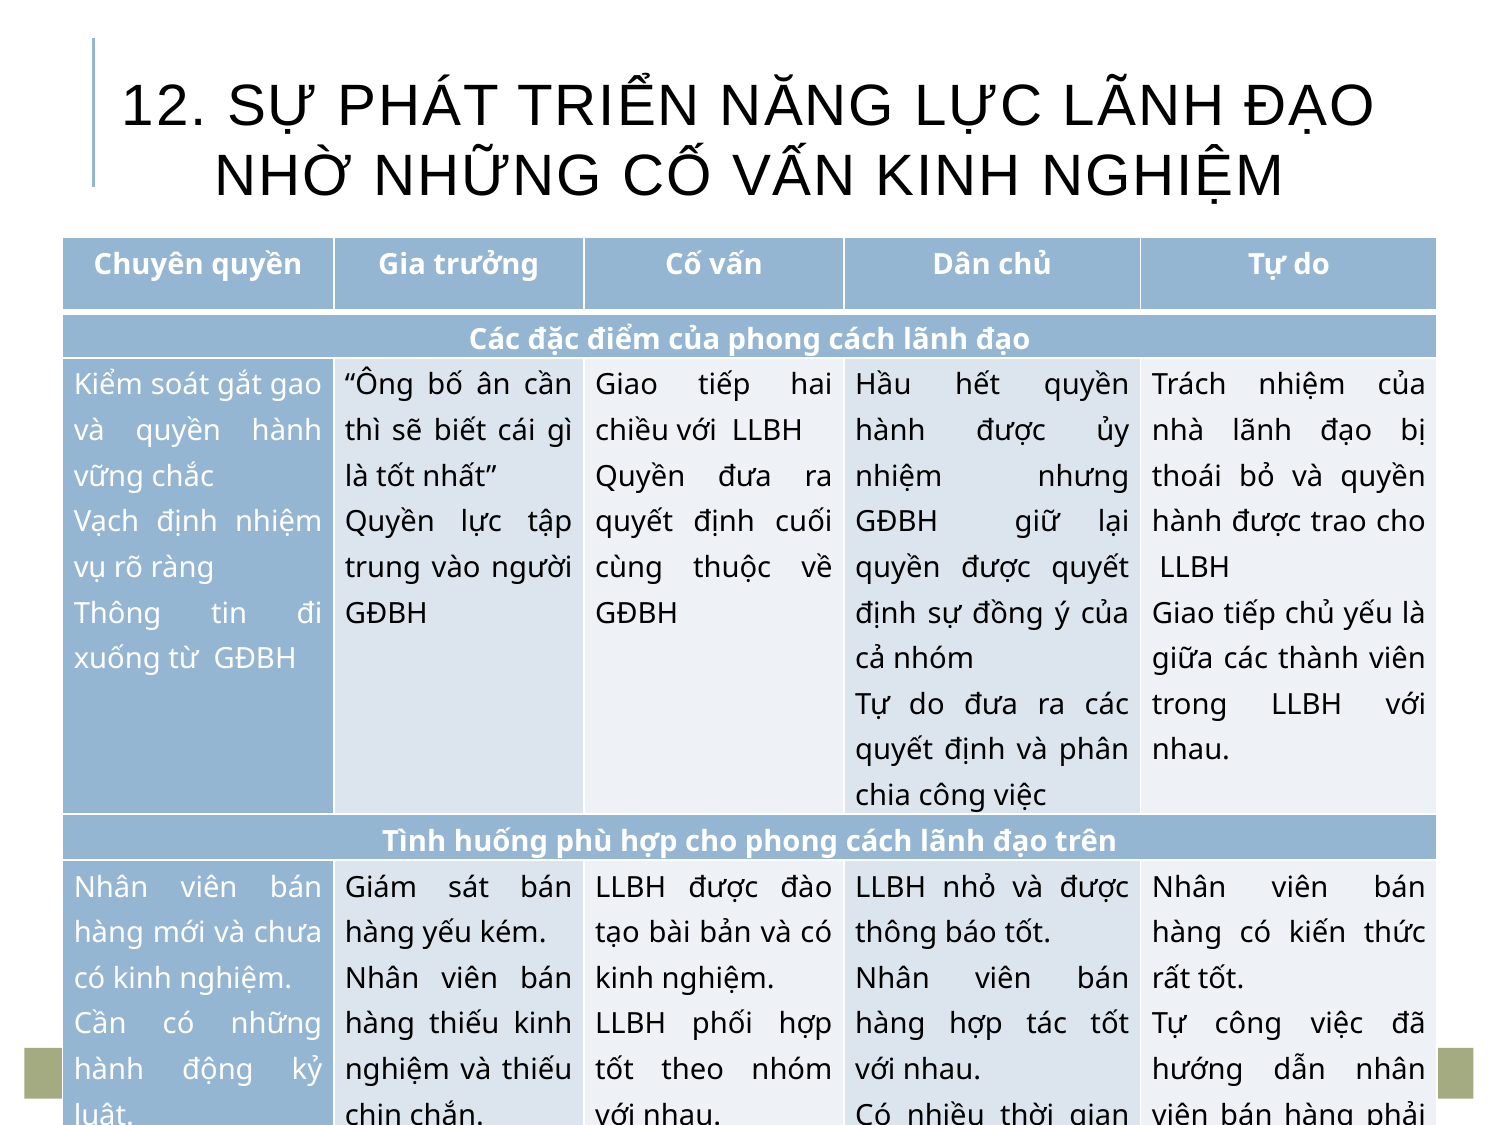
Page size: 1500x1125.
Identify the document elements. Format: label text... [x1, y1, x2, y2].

table_cell Giám sát bán hàng yếu kém. Nhân viên bán hàng thiếu kinh nghiệm và thiếu chin chắn. LĐBH không chính thức bày tỏ sự bất mãn. [335, 861, 583, 1125]
table_cell Trách nhiệm của nhà lãnh đạo bị thoái bỏ và quyền hành được trao cho LLBH Giao tiếp chủ yếu là giữa các thành viên trong LLBH với nhau. [1141, 359, 1436, 813]
table_cell Hầu hết quyền hành được ủy nhiệm nhưng GĐBH giữ lại quyền được quyết định sự đồng ý của cả nhóm Tự do đưa ra các quyết định và phân chia công việc [845, 359, 1140, 813]
table_cell Nhân viên bán hàng mới và chưa có kinh nghiệm. Cần có những hành động kỷ luật. Trường hợp khẩn cấp. LLBH quá tự do. [63, 861, 333, 1125]
table_cell Giao tiếp hai chiều với LLBH Quyền đưa ra quyết định cuối cùng thuộc về GĐBH [585, 359, 843, 813]
table_cell LLBH được đào tạo bài bản và có kinh nghiệm. LLBH phối hợp tốt theo nhóm với nhau. [585, 861, 843, 1125]
title 12. Sự phát triển năng lực lãnh đạo nhờ những cố vấn kinh nghiệm [50, 87, 1450, 188]
table_cell “Ông bố ân cần thì sẽ biết cái gì là tốt nhất” Quyền lực tập trung vào người GĐBH [335, 359, 583, 813]
table_header Tự do [1141, 238, 1436, 309]
table_header Gia trưởng [335, 238, 583, 309]
table_cell Tình huống phù hợp cho phong cách lãnh đạo trên [63, 815, 1436, 859]
table_cell Nhân viên bán hàng có kiến thức rất tốt. Tự công việc đã hướng dẫn nhân viên bán hàng phải làm gì. [1141, 861, 1436, 1125]
table_cell LLBH nhỏ và được thông báo tốt. Nhân viên bán hàng hợp tác tốt với nhau. Có nhiều thời gian để đưa ra quyết định. [845, 861, 1140, 1125]
table_header Chuyên quyền [63, 238, 333, 309]
table_header Cố vấn [585, 238, 843, 309]
table_cell Các đặc điểm của phong cách lãnh đạo [63, 315, 1436, 357]
table_cell Kiểm soát gắt gao và quyền hành vững chắc Vạch định nhiệm vụ rõ ràng Thông tin đi xuống từ GĐBH [63, 359, 333, 813]
table_header Dân chủ [845, 238, 1140, 309]
